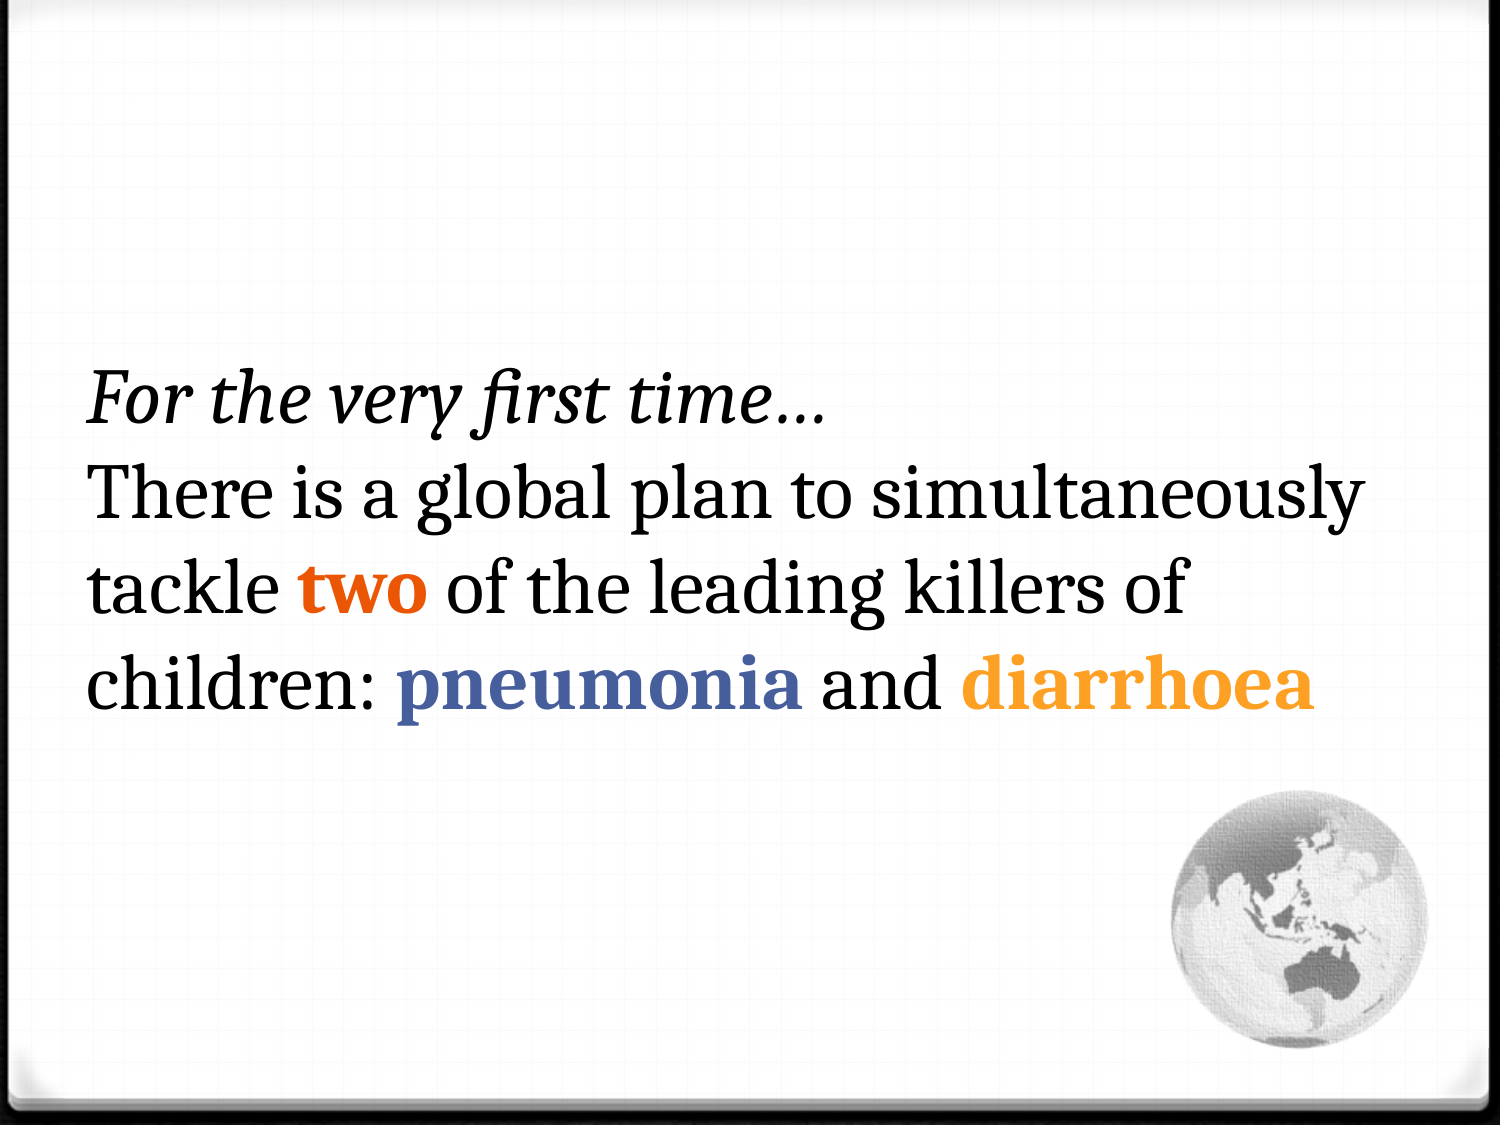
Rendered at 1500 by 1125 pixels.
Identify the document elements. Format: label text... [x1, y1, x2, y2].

picture [0, 0, 1500, 1125]
text_box For the very first time… There is a global plan to simultaneously tackle two of the leading killers of children: pneumonia and diarrhoea [71, 337, 1447, 733]
